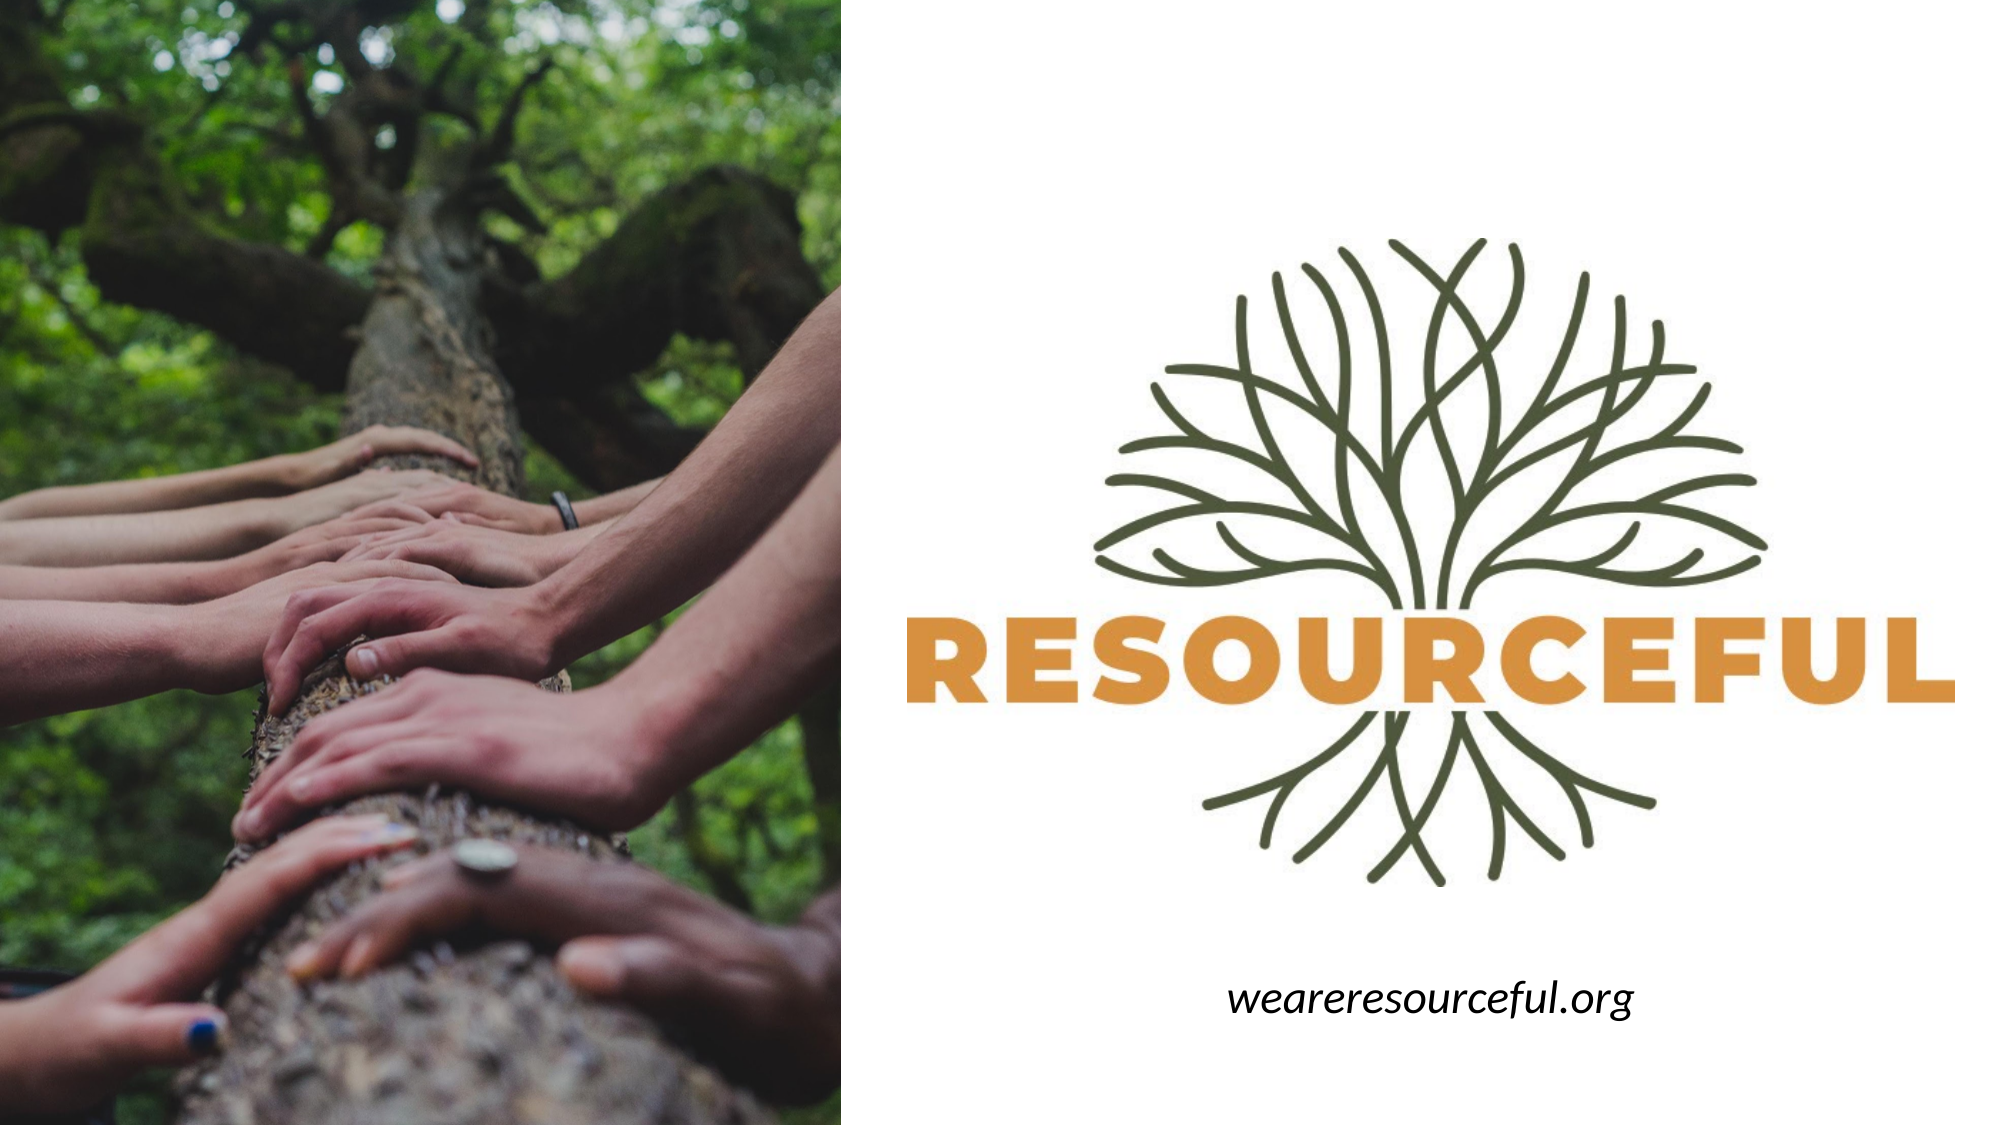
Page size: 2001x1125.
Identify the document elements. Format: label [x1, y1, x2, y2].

picture [907, 238, 1955, 887]
picture [0, 0, 841, 1125]
